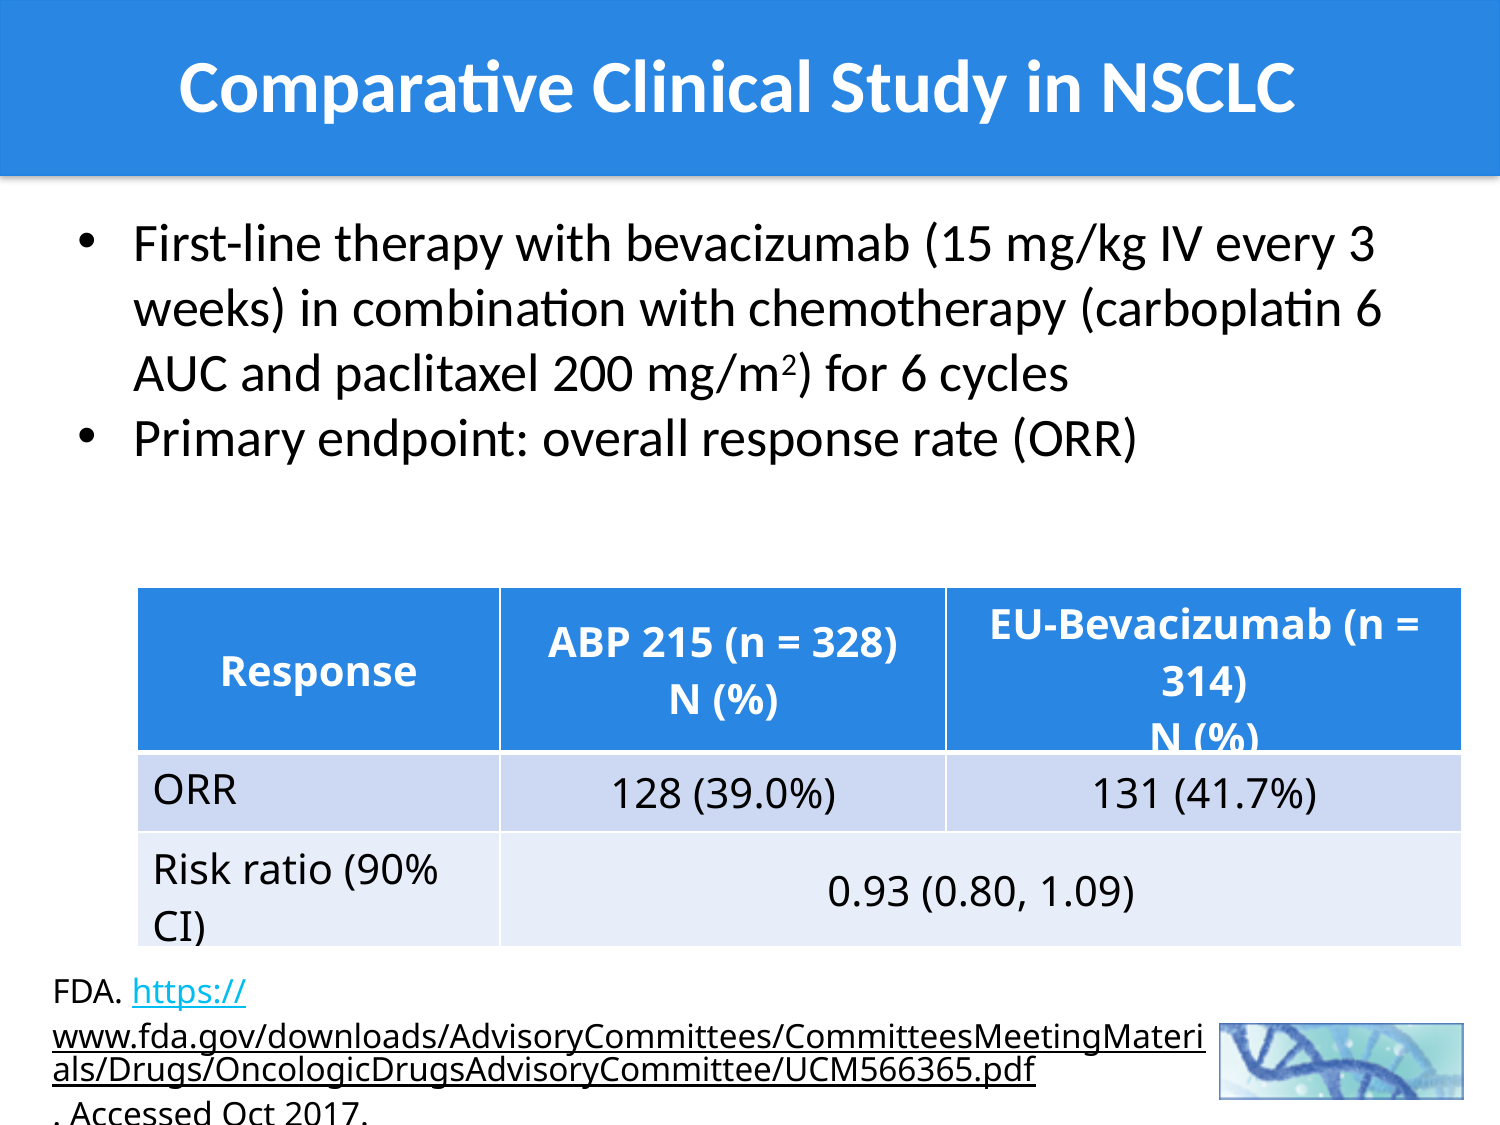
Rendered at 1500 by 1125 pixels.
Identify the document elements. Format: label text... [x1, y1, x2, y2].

table_cell ORR [138, 755, 499, 831]
table_cell 128 (39.0%) [501, 755, 945, 831]
table_cell 131 (41.7%) [947, 755, 1461, 831]
title Comparative Clinical Study in NSCLC [37, 26, 1440, 139]
table_cell 0.93 (0.80, 1.09) [501, 833, 1461, 946]
table_header ABP 215 (n = 328) N (%) [501, 588, 945, 750]
picture [1225, 1023, 1464, 1100]
table_header EU-Bevacizumab (n = 314) N (%) [947, 588, 1461, 750]
table_header Response [138, 588, 499, 750]
table_cell Risk ratio (90% CI) [138, 833, 499, 946]
text_box FDA. https://www.fda.gov/downloads/AdvisoryCommittees/CommitteesMeetingMaterials/Drugs/OncologicDrugsAdvisoryCommittee/UCM566365.pdf. Accessed Oct 2017. [37, 962, 1225, 1108]
list First-line therapy with bevacizumab (15 mg/kg IV every 3 weeks) in combination with chemotherapy (carboplatin 6 AUC and paclitaxel 200 mg/m2) for 6 cycles Primary endpoint: overall response rate (ORR) [62, 200, 1465, 480]
